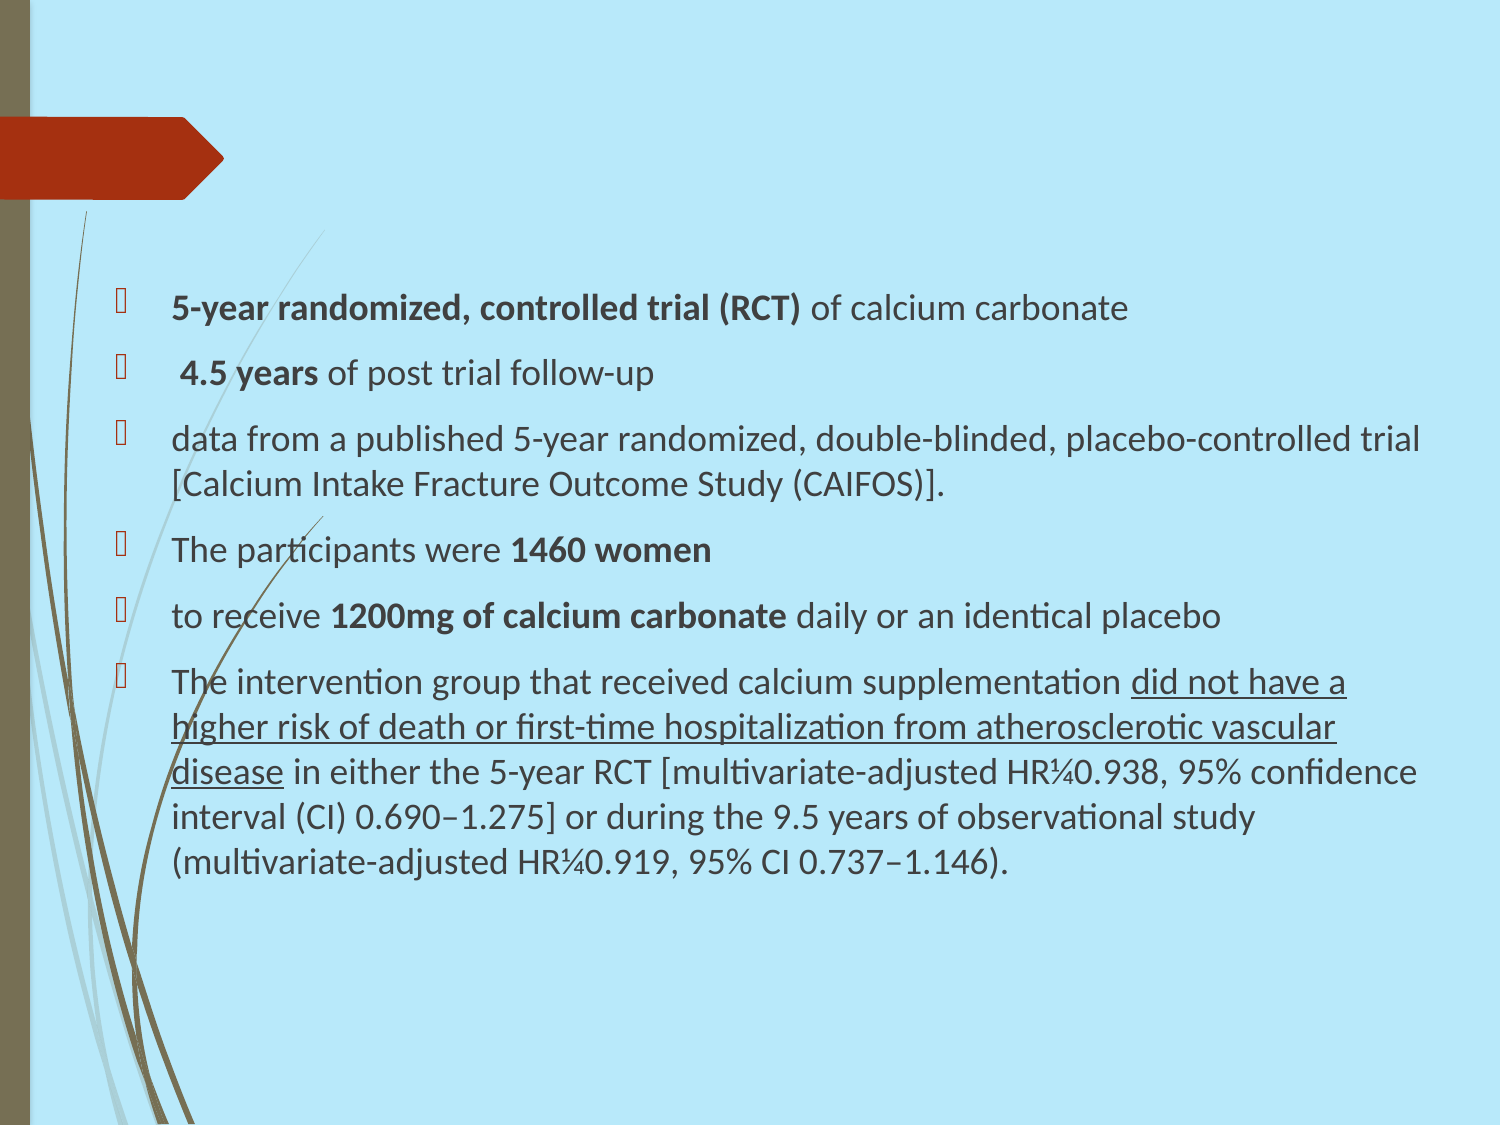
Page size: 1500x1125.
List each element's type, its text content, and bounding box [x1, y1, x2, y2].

list 5-year randomized, controlled trial (RCT) of calcium carbonate 4.5 years of post trial follow-up data from a published 5-year randomized, double-blinded, placebo-controlled trial [Calcium Intake Fracture Outcome Study (CAIFOS)]. The participants were 1460 women to receive 1200mg of calcium carbonate daily or an identical placebo The intervention group that received calcium supplementation did not have a higher risk of death or first-time hospitalization from atherosclerotic vascular disease in either the 5-year RCT [multivariate-adjusted HR¼0.938, 95% confidence interval (CI) 0.690–1.275] or during the 9.5 years of observational study (multivariate-adjusted HR¼0.919, 95% CI 0.737–1.146). [99, 275, 1450, 1063]
